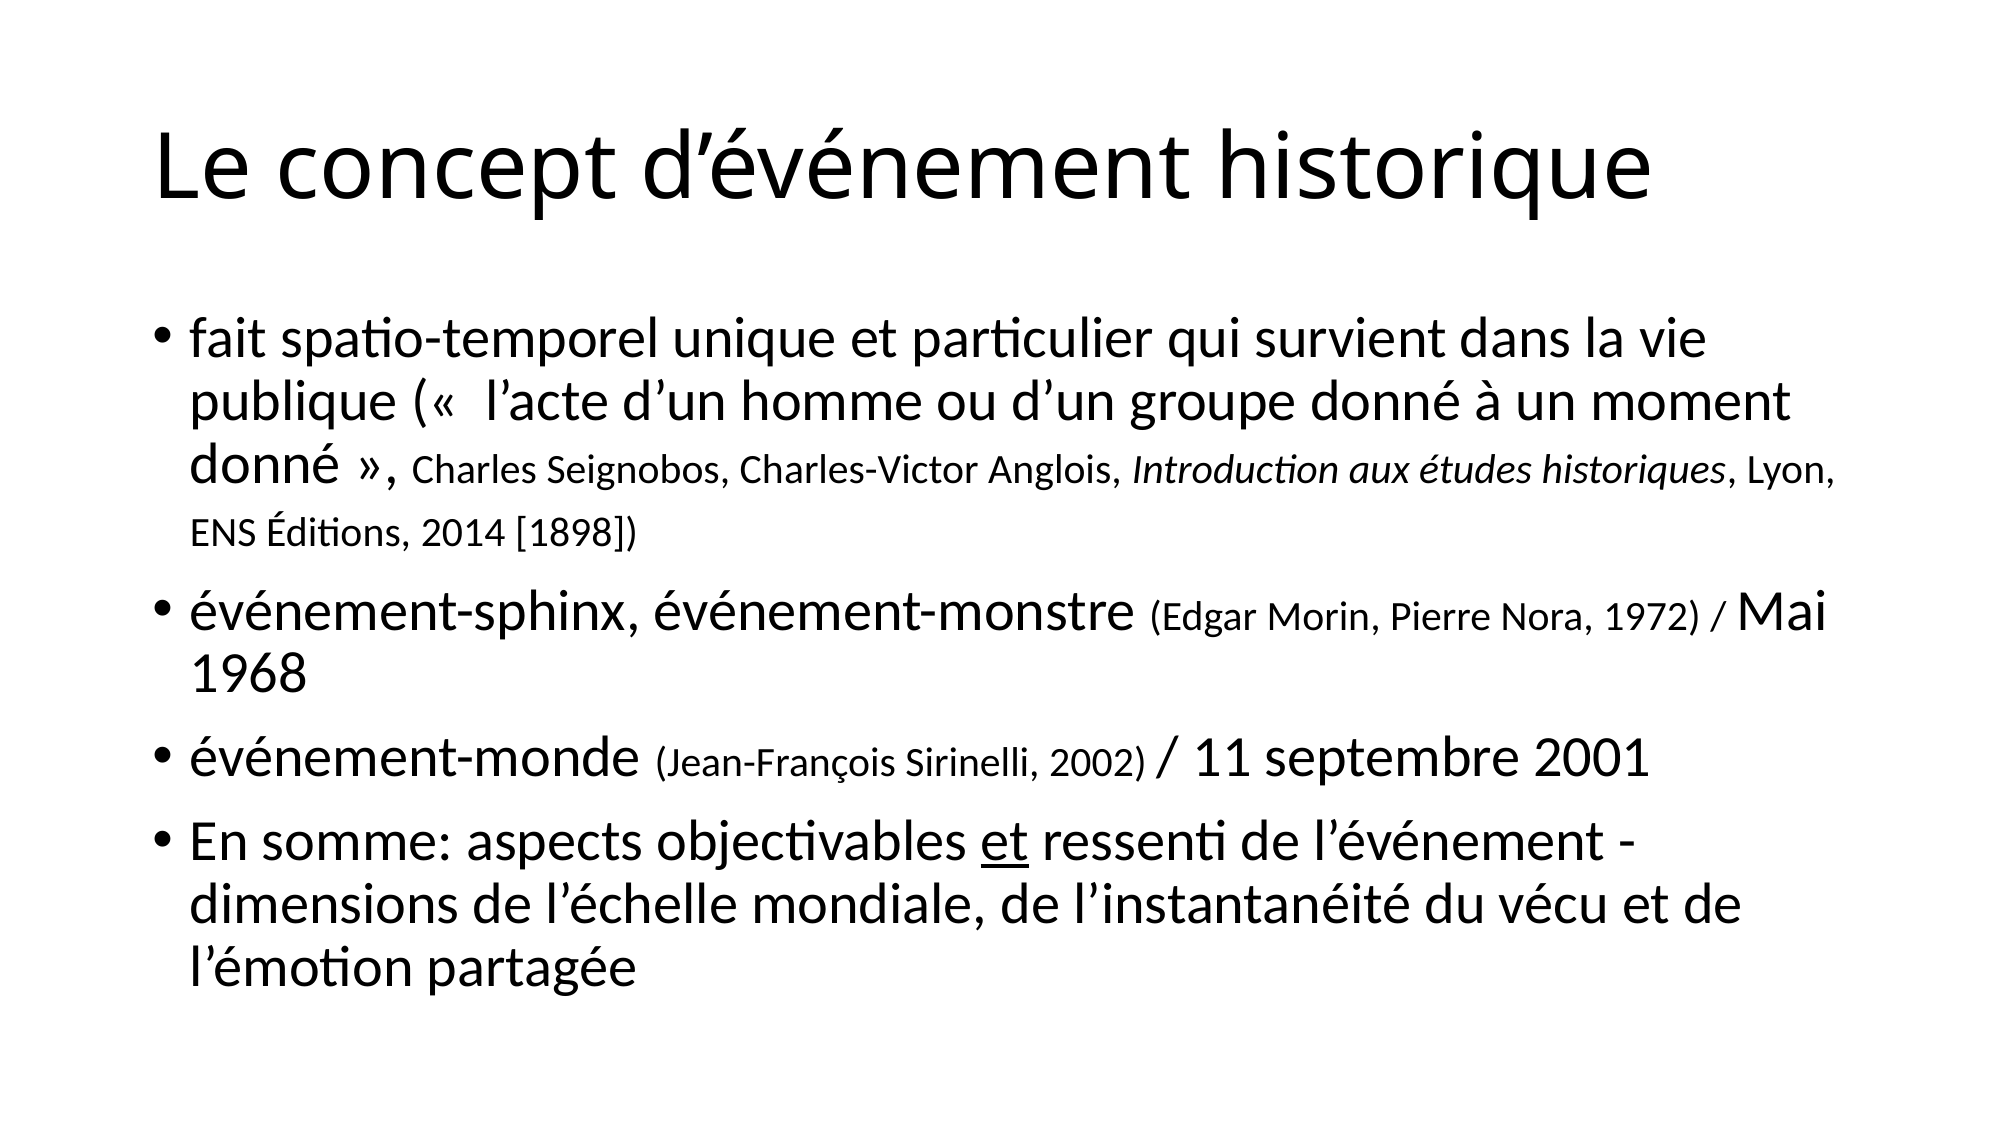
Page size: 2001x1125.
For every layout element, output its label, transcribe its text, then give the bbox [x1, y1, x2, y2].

list fait spatio-temporel unique et particulier qui survient dans la vie publique (« l’acte d’un homme ou d’un groupe donné à un moment donné », Charles Seignobos, Charles-Victor Anglois, Introduction aux études historiques, Lyon, ENS Éditions, 2014 [1898]) événement-sphinx, événement-monstre (Edgar Morin, Pierre Nora, 1972) / Mai 1968 événement-monde (Jean-François Sirinelli, 2002) / 11 septembre 2001 En somme: aspects objectivables et ressenti de l’événement - dimensions de l’échelle mondiale, de l’instantanéité du vécu et de l’émotion partagée [137, 299, 1863, 1014]
title Le concept d’événement historique [137, 59, 1863, 278]
